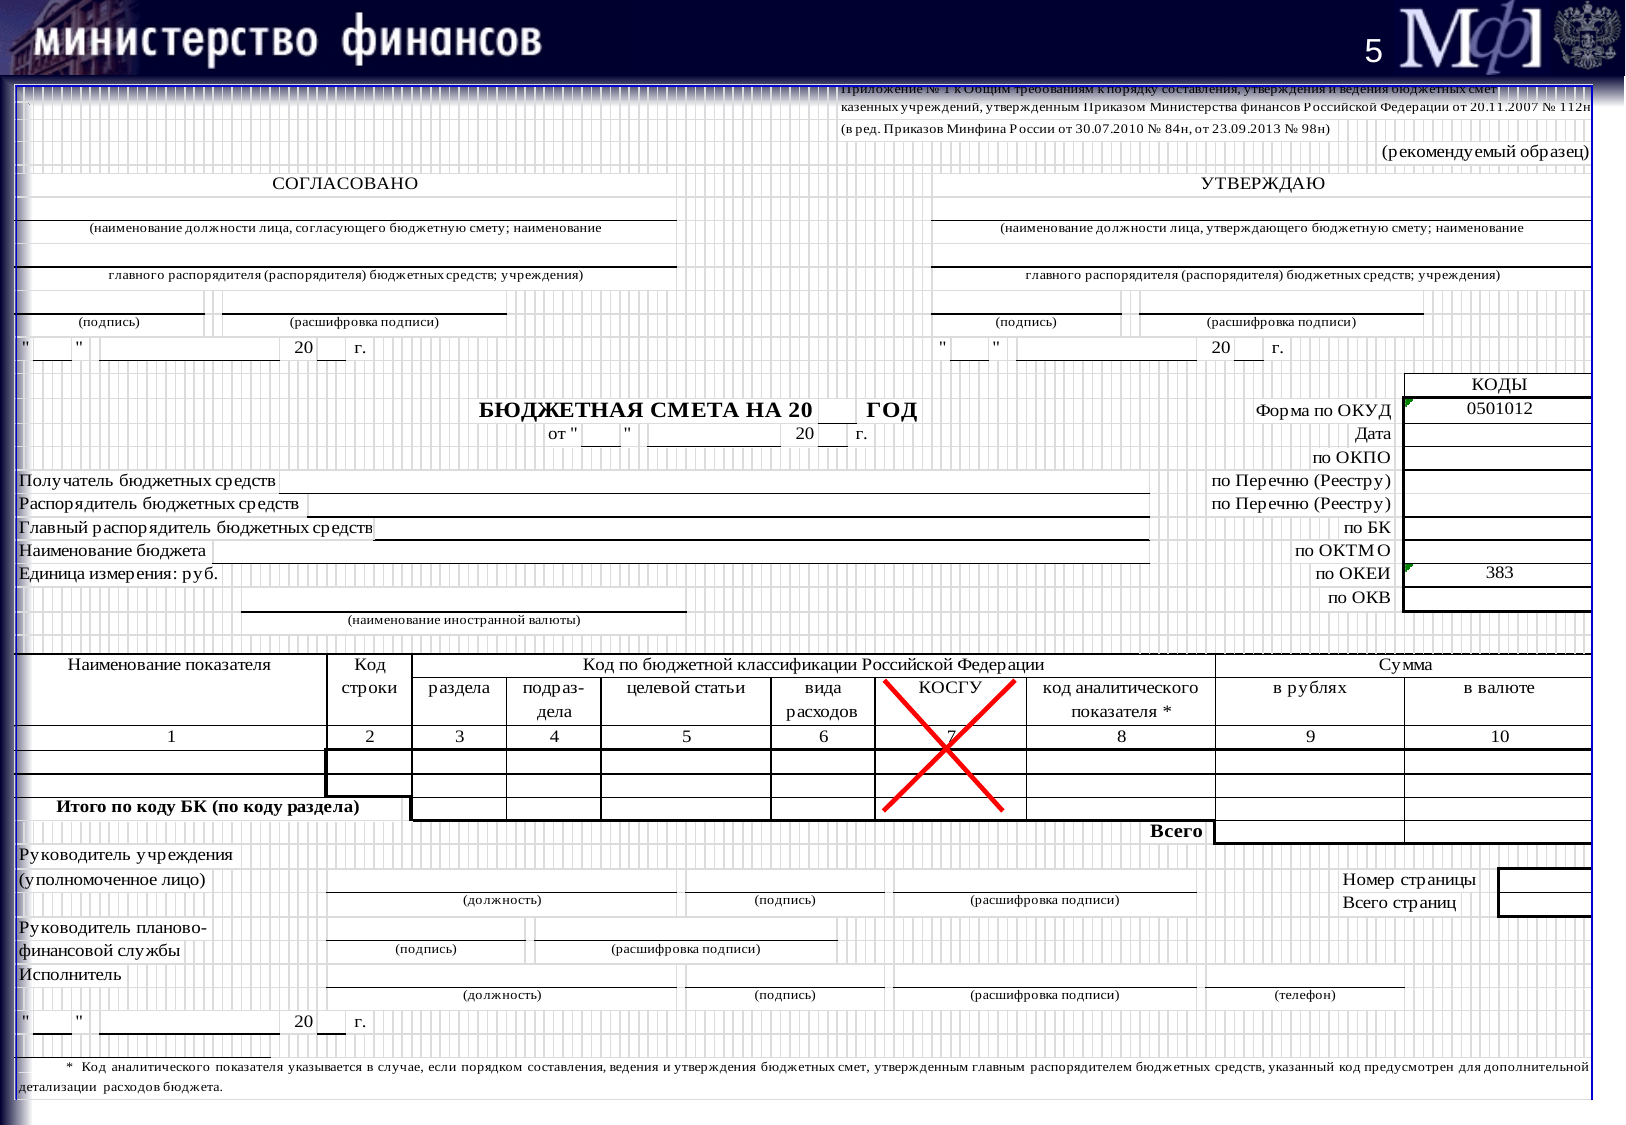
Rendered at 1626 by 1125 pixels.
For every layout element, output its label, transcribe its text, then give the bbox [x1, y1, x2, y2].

picture [0, 0, 632, 75]
picture [13, 83, 1595, 1101]
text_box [883, 679, 1016, 812]
picture [1394, 0, 1550, 75]
slide_number 4 [1262, 15, 1398, 77]
